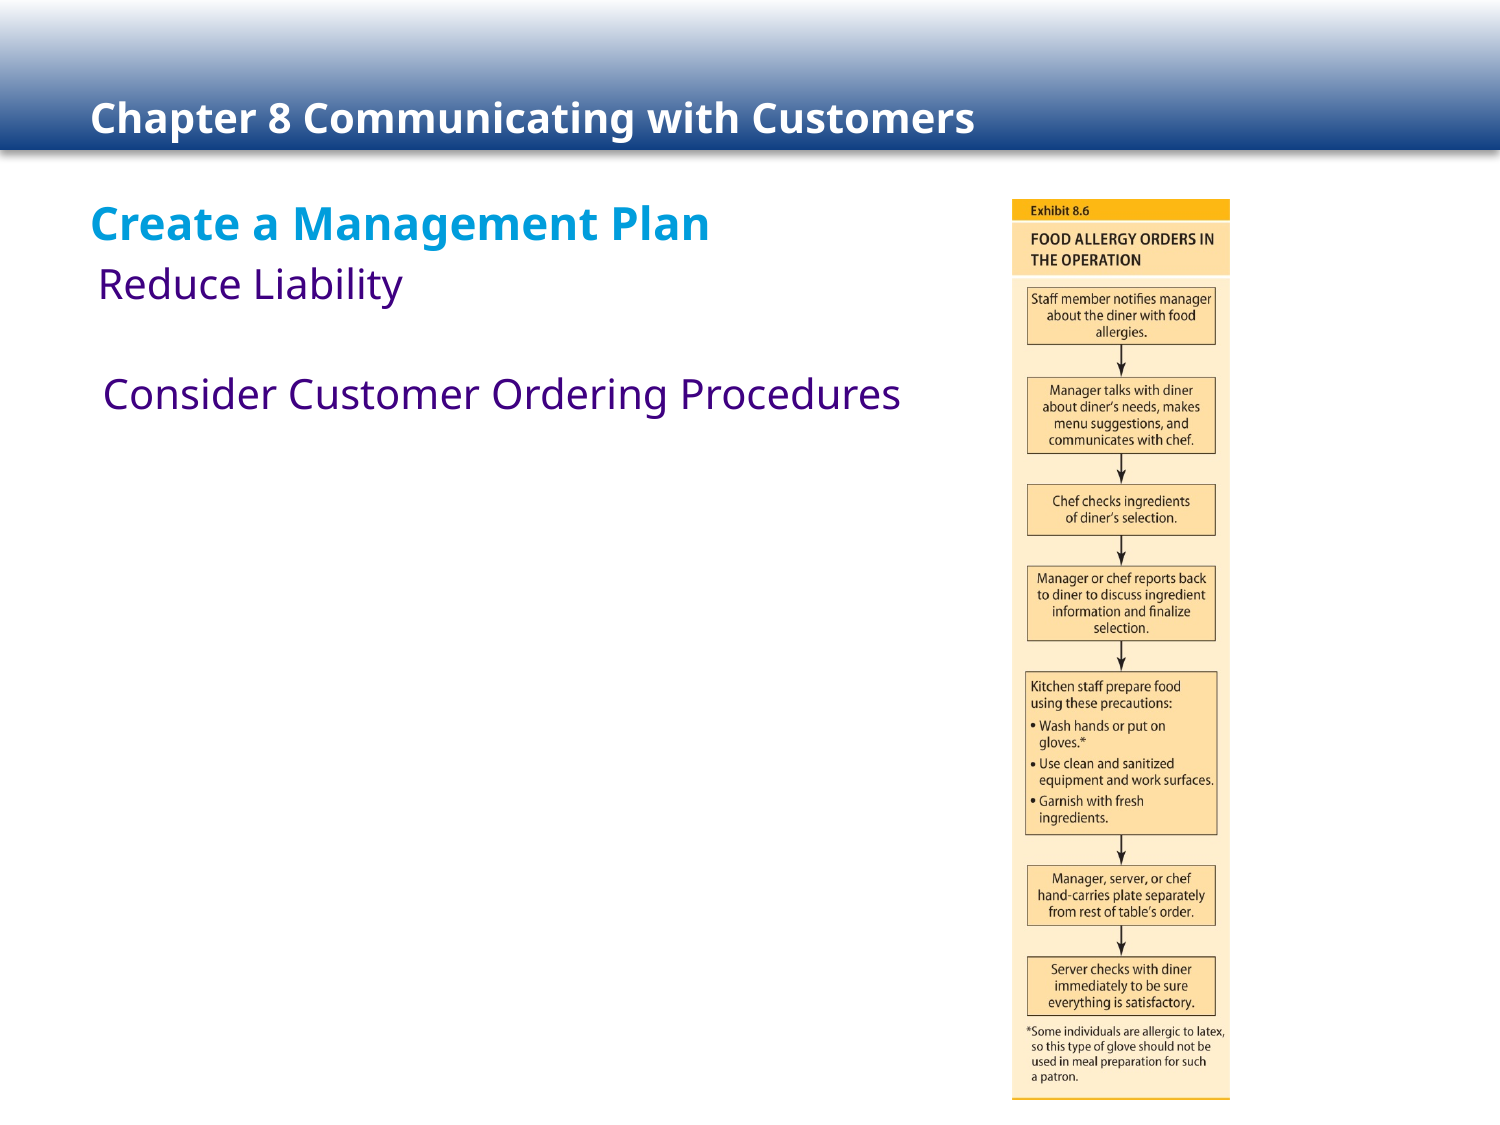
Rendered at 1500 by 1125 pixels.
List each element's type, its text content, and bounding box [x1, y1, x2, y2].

text_box Reduce Liability [82, 258, 419, 316]
picture [1012, 199, 1230, 1101]
text_box Create a Management Plan [74, 187, 1425, 258]
text_box Consider Customer Ordering Procedures [87, 360, 917, 426]
